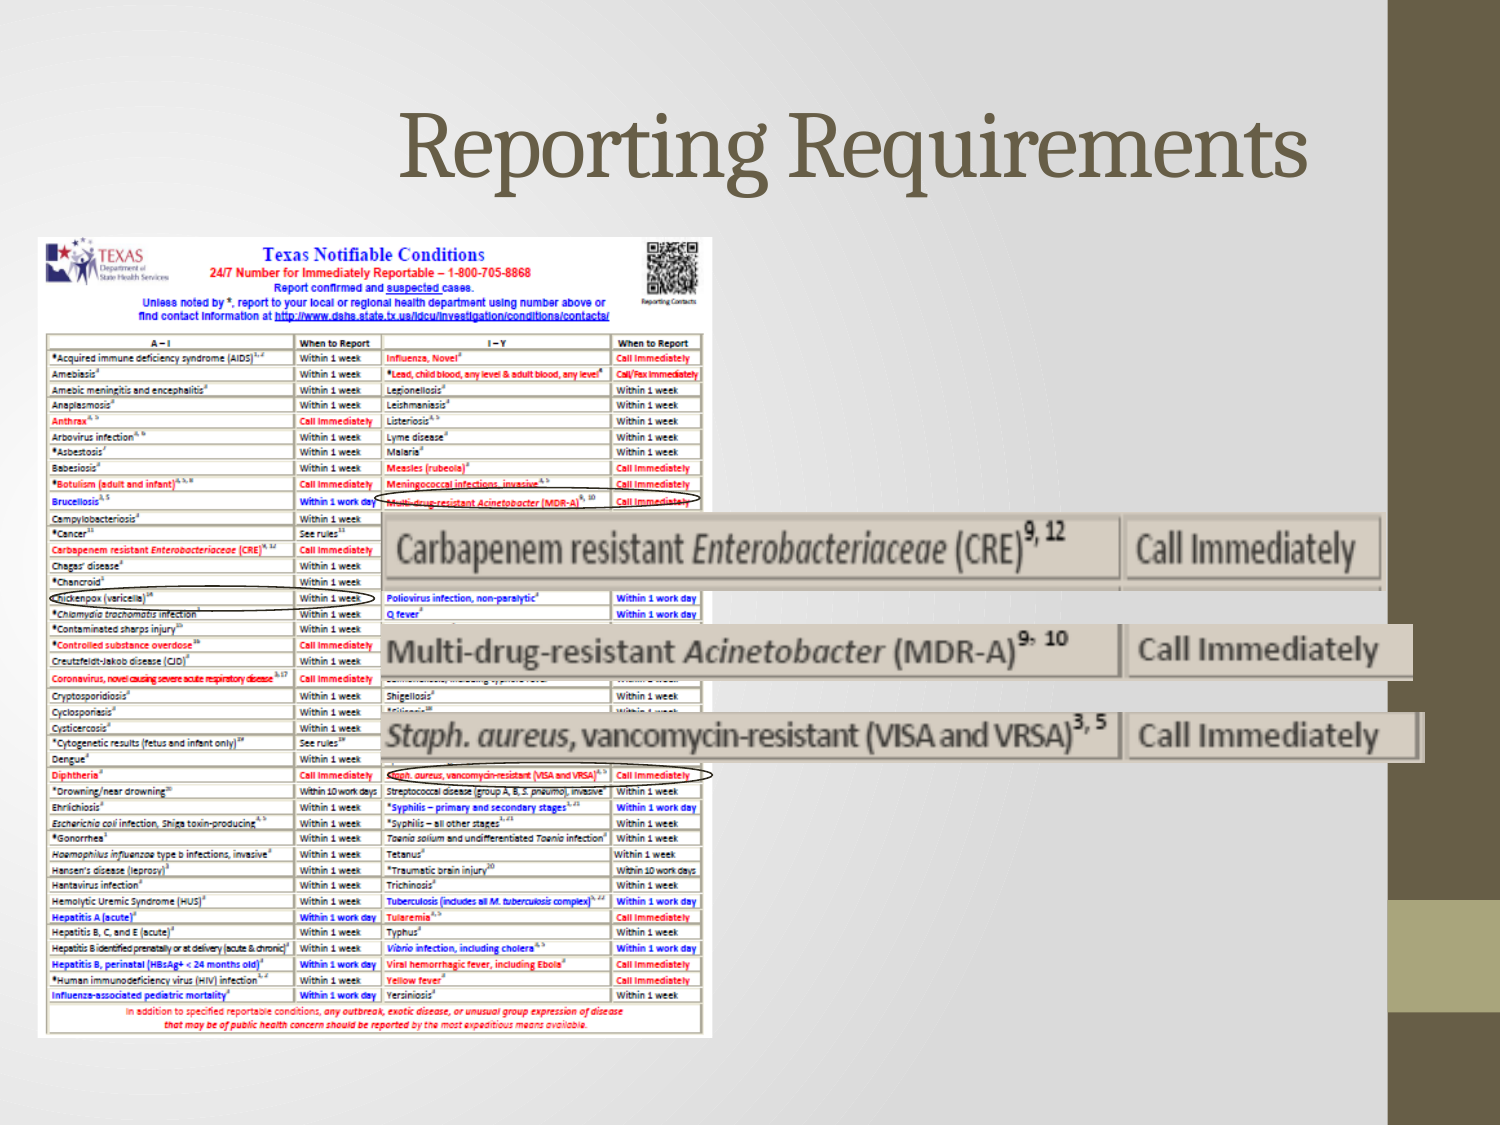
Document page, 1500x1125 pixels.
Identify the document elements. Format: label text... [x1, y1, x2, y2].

title Reporting Requirements [75, 45, 1325, 233]
picture [36, 236, 1426, 1039]
